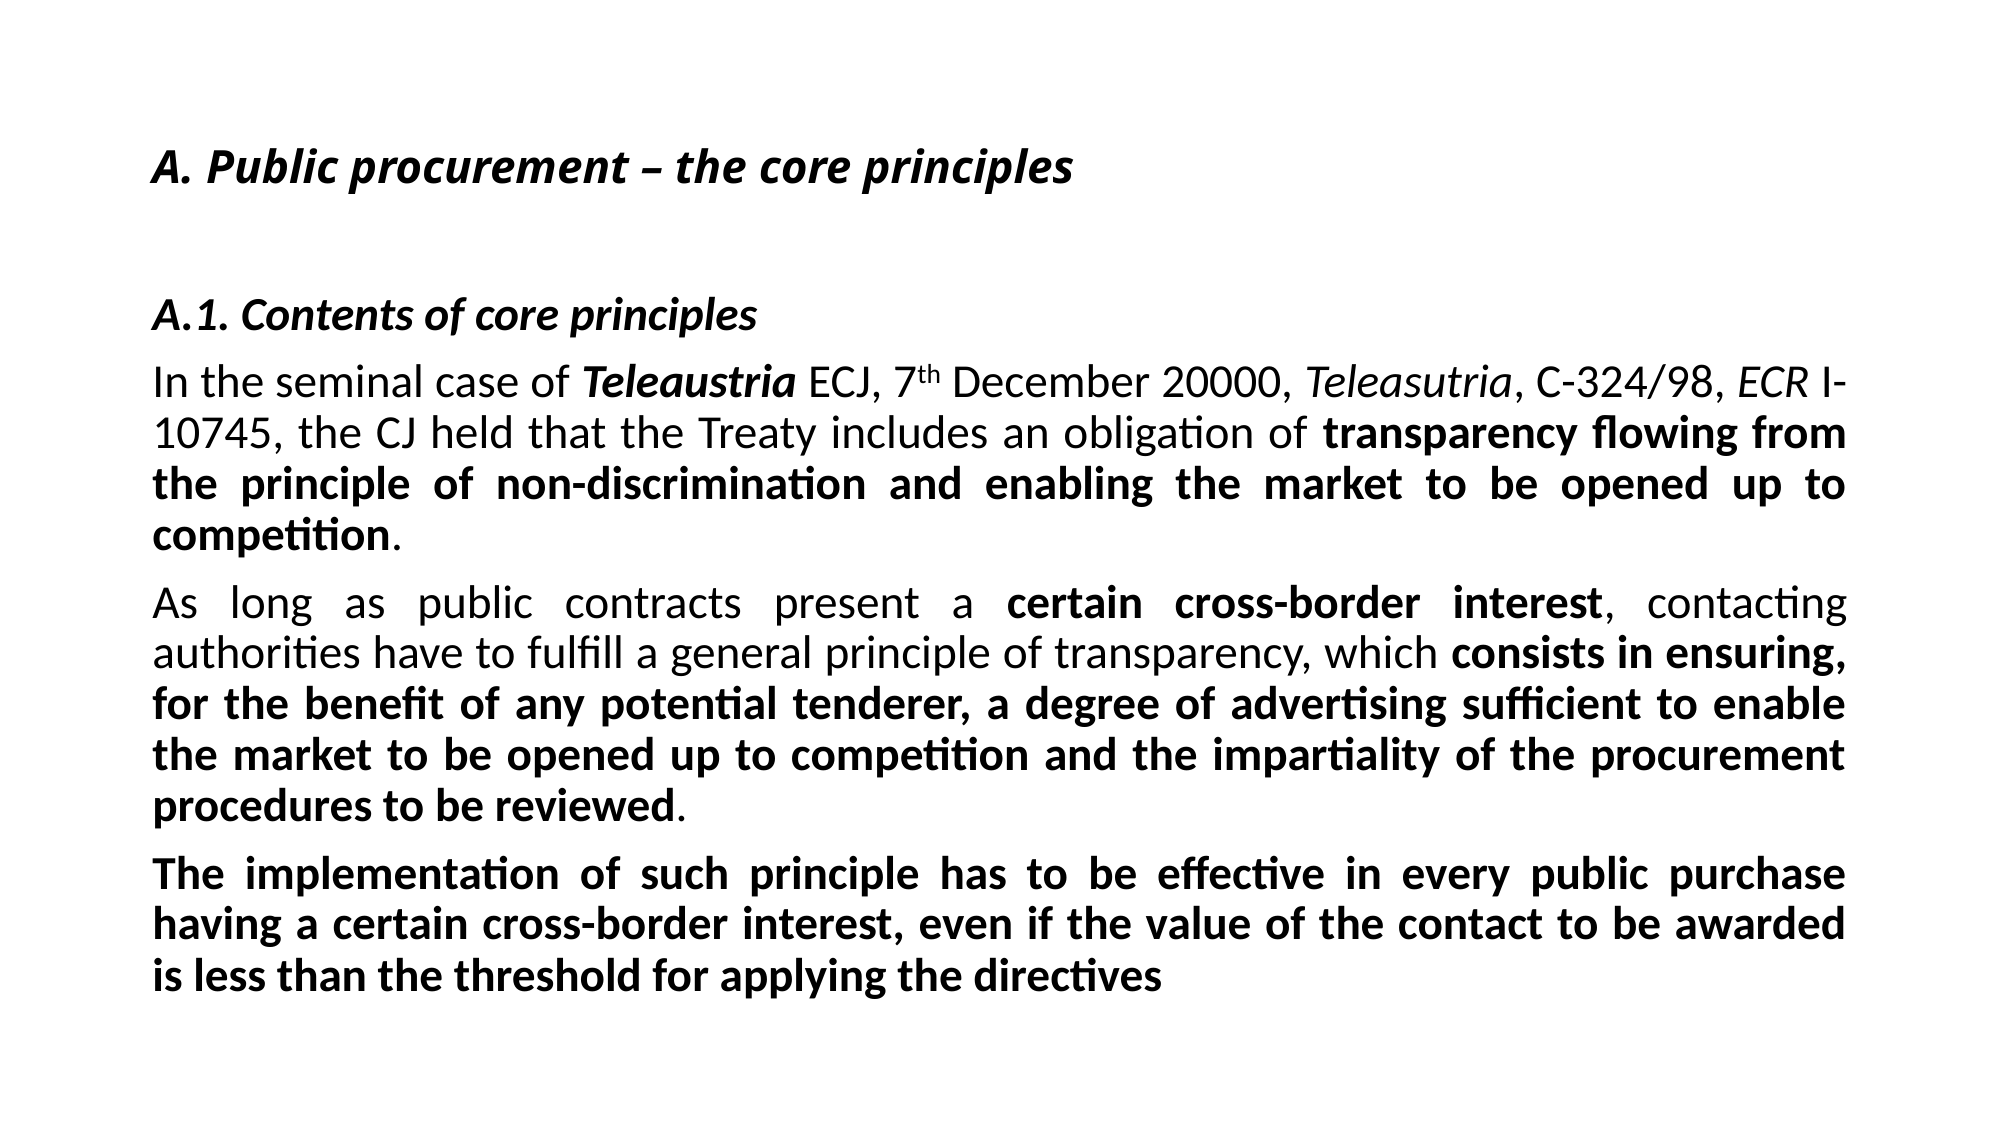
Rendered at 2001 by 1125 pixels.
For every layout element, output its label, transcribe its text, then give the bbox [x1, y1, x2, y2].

list A.1. Contents of core principles In the seminal case of Teleaustria ECJ, 7th December 20000, Teleasutria, C-324/98, ECR I-10745, the CJ held that the Treaty includes an obligation of transparency flowing from the principle of non-discrimination and enabling the market to be opened up to competition. As long as public contracts present a certain cross-border interest, contacting authorities have to fulfill a general principle of transparency, which consists in ensuring, for the benefit of any potential tenderer, a degree of advertising sufficient to enable the market to be opened up to competition and the impartiality of the procurement procedures to be reviewed. The implementation of such principle has to be effective in every public purchase having a certain cross-border interest, even if the value of the contact to be awarded is less than the threshold for applying the directives [137, 208, 1863, 1014]
title A. Public procurement – the core principles [137, 59, 1863, 208]
